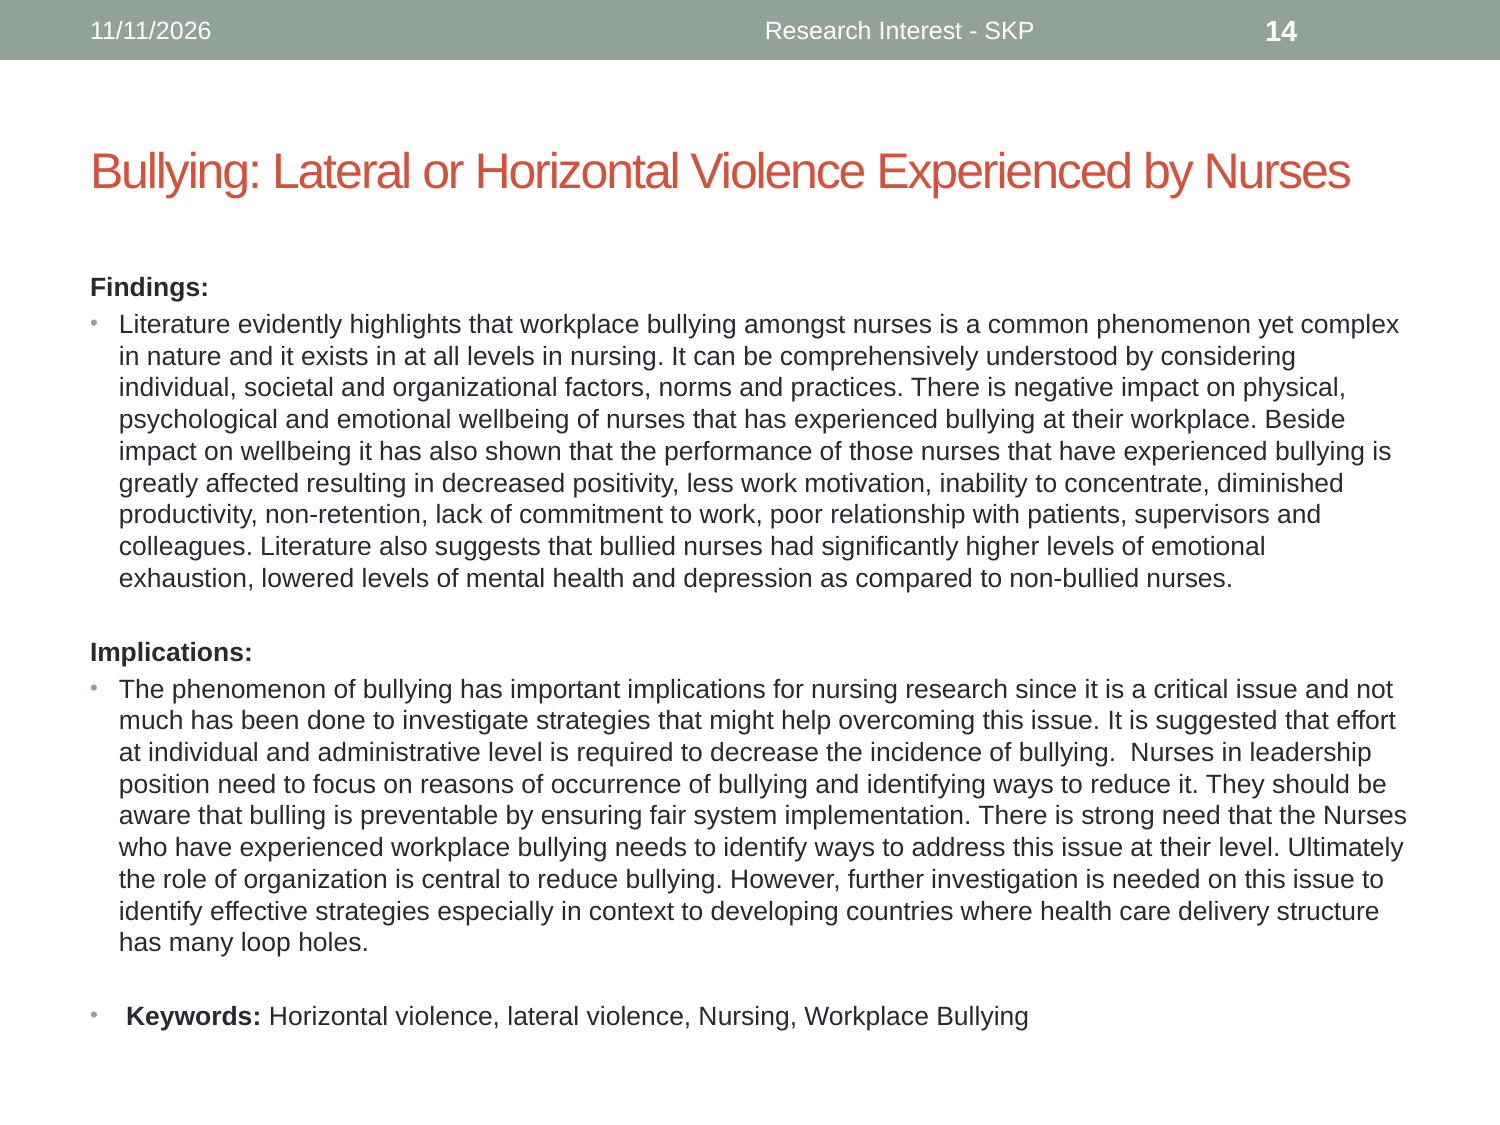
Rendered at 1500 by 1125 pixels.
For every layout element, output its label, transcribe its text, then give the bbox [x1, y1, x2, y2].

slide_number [75, 3, 550, 57]
title Bullying: Lateral or Horizontal Violence Experienced by Nurses [75, 87, 1425, 250]
footer Research Interest - SKP [562, 3, 1238, 57]
slide_number 14 [1250, 3, 1425, 57]
list Findings: Literature evidently highlights that workplace bullying amongst nurses is a common phenomenon yet complex in nature and it exists in at all levels in nursing. It can be comprehensively understood by considering individual, societal and organizational factors, norms and practices. There is negative impact on physical, psychological and emotional wellbeing of nurses that has experienced bullying at their workplace. Beside impact on wellbeing it has also shown that the performance of those nurses that have experienced bullying is greatly affected resulting in decreased positivity, less work motivation, inability to concentrate, diminished productivity, non-retention, lack of commitment to work, poor relationship with patients, supervisors and colleagues. Literature also suggests that bullied nurses had significantly higher levels of emotional exhaustion, lowered levels of mental health and depression as compared to non-bullied nurses. Implications: The phenomenon of bullying has important implications for nursing research since it is a critical issue and not much has been done to investigate strategies that might help overcoming this issue. It is suggested that effort at individual and administrative level is required to decrease the incidence of bullying. Nurses in leadership position need to focus on reasons of occurrence of bullying and identifying ways to reduce it. They should be aware that bulling is preventable by ensuring fair system implementation. There is strong need that the Nurses who have experienced workplace bullying needs to identify ways to address this issue at their level. Ultimately the role of organization is central to reduce bullying. However, further investigation is needed on this issue to identify effective strategies especially in context to developing countries where health care delivery structure has many loop holes. Keywords: Horizontal violence, lateral violence, Nursing, Workplace Bullying [75, 262, 1425, 1063]
